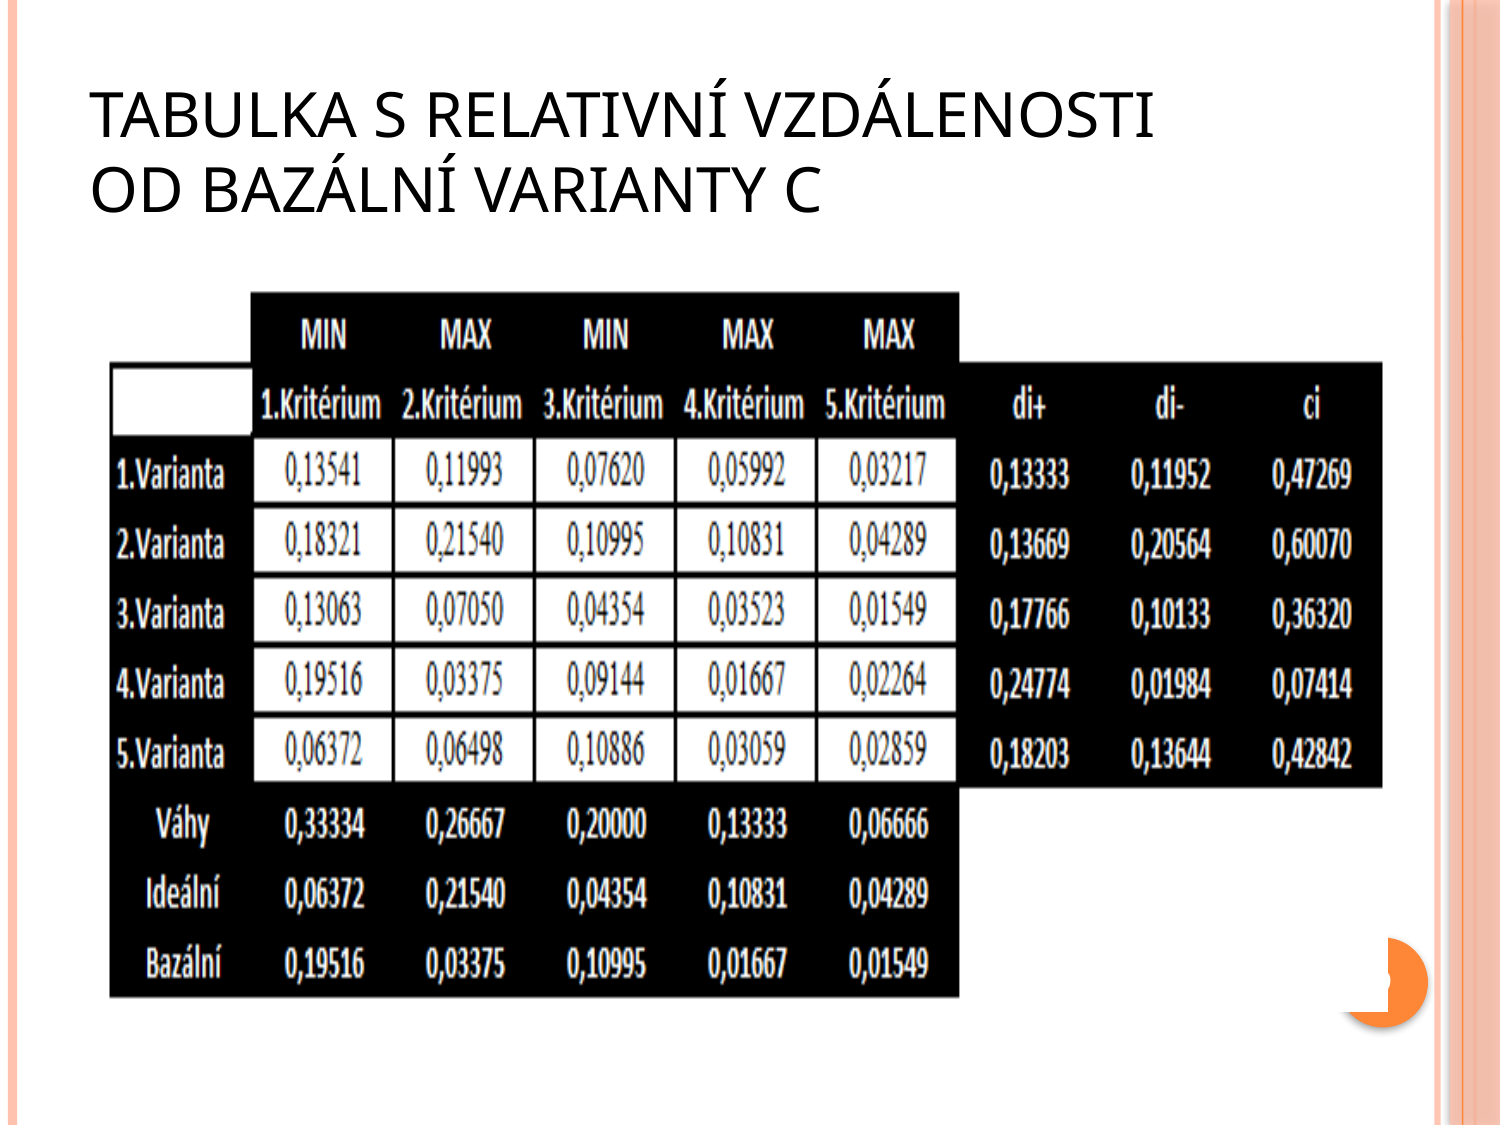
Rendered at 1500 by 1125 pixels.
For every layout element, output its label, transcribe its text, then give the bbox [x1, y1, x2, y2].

title Tabulka s relativní vzdálenosti od bazální varianty c [75, 45, 1199, 233]
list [103, 290, 1389, 1012]
slide_number 9 [1333, 940, 1434, 1027]
